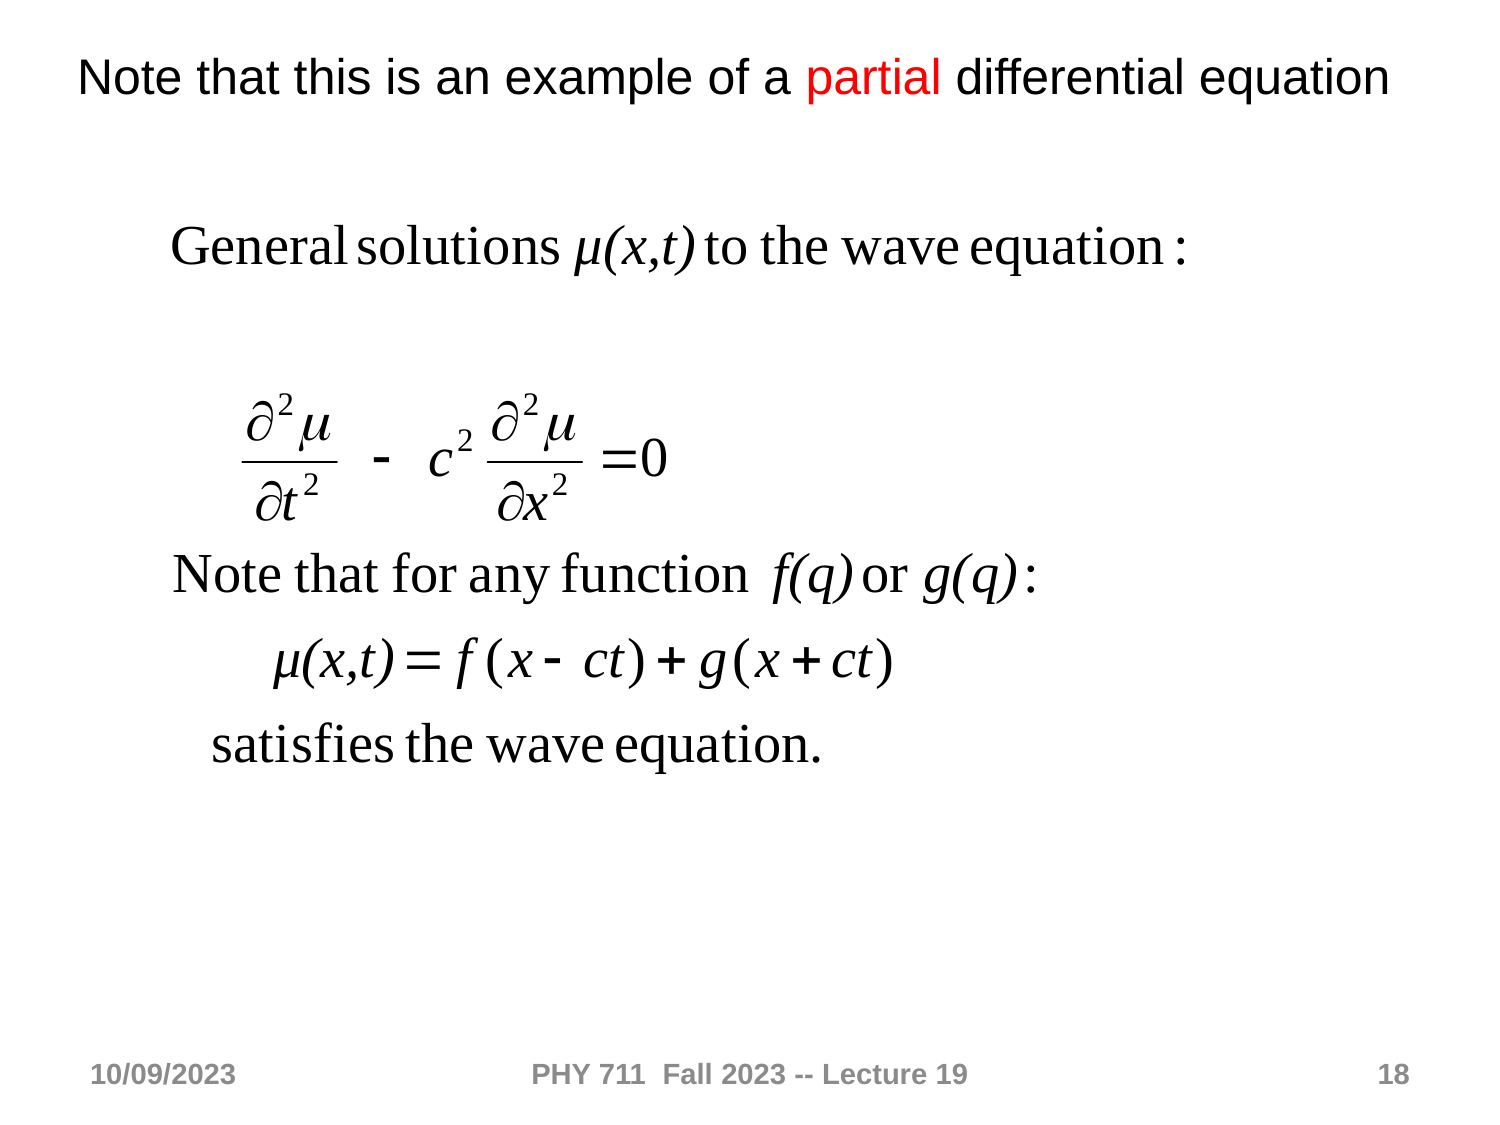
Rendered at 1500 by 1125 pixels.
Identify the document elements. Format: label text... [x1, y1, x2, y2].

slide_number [75, 1042, 425, 1103]
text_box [162, 212, 1197, 787]
slide_number 18 [1074, 1042, 1425, 1103]
footer PHY 711 Fall 2023 -- Lecture 19 [512, 1042, 988, 1103]
text_box Note that this is an example of a partial differential equation [62, 37, 1425, 113]
